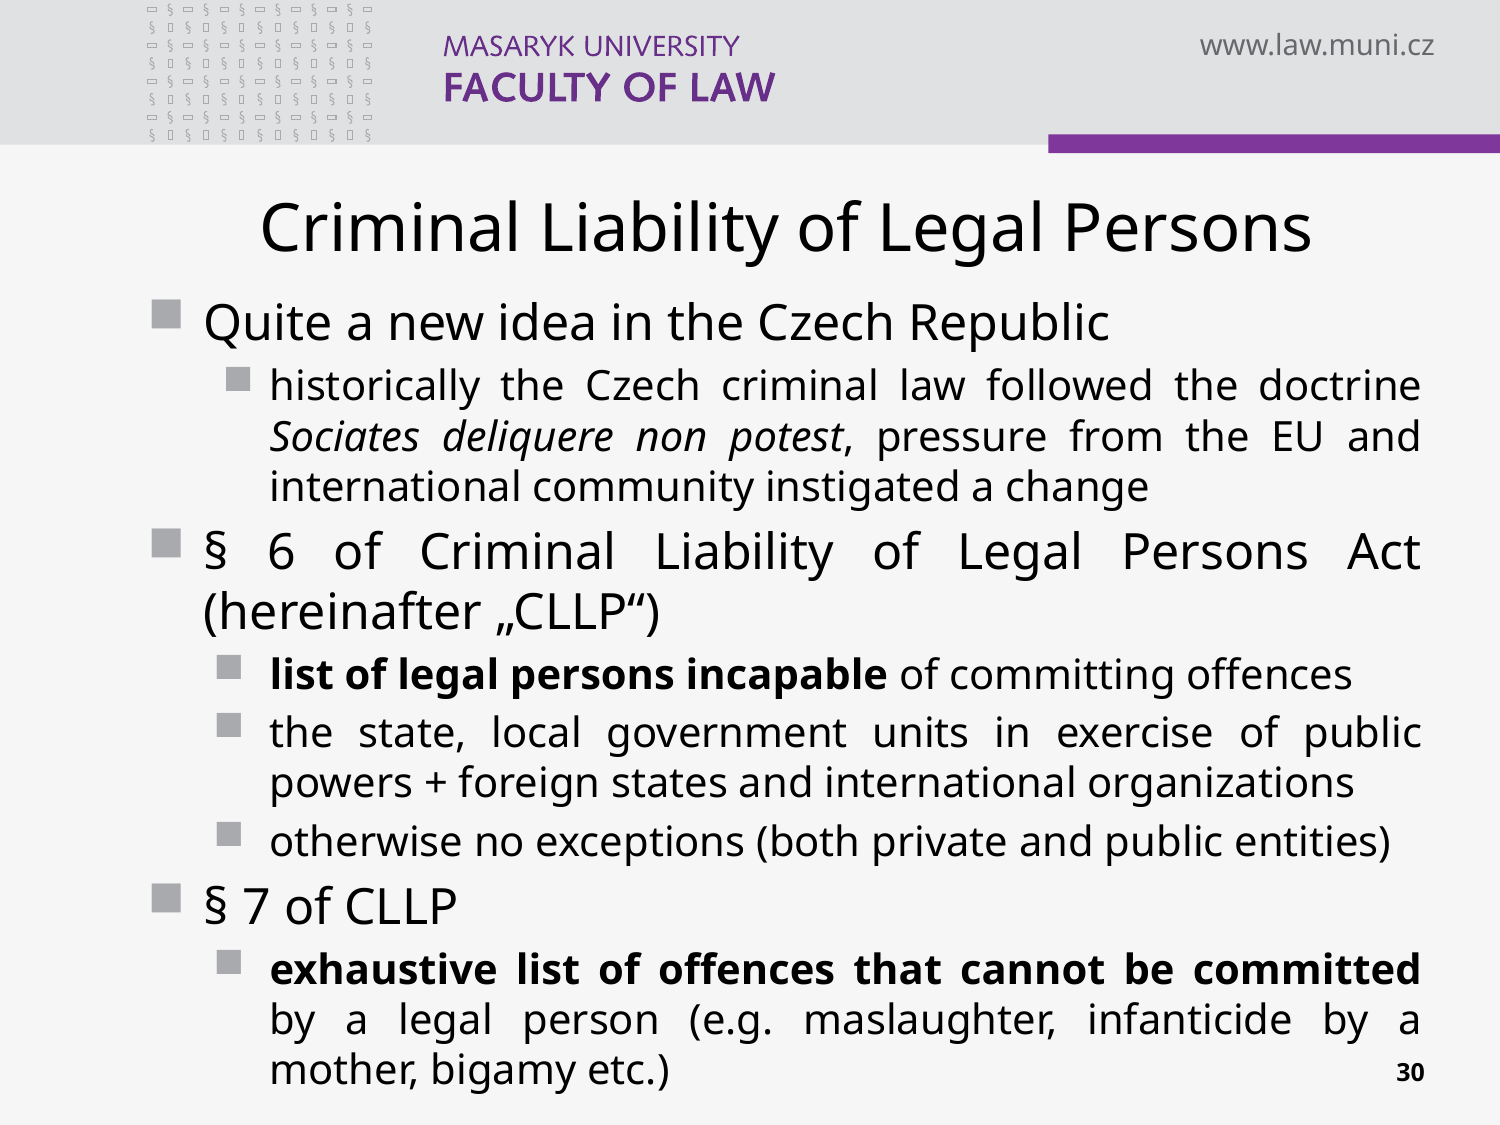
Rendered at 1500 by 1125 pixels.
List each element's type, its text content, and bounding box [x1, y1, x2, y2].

title Criminal Liability of Legal Persons [150, 184, 1425, 268]
list Quite a new idea in the Czech Republic historically the Czech criminal law followed the doctrine Sociates deliquere non potest, pressure from the EU and international community instigated a change § 6 of Criminal Liability of Legal Persons Act (hereinafter „CLLP“) list of legal persons incapable of committing offences the state, local government units in exercise of public powers + foreign states and international organizations otherwise no exceptions (both private and public entities) § 7 of CLLP exhaustive list of offences that cannot be committed by a legal person (e.g. maslaughter, infanticide by a mother, bigamy etc.) [147, 290, 1423, 1006]
slide_number 30 [1316, 1056, 1425, 1100]
